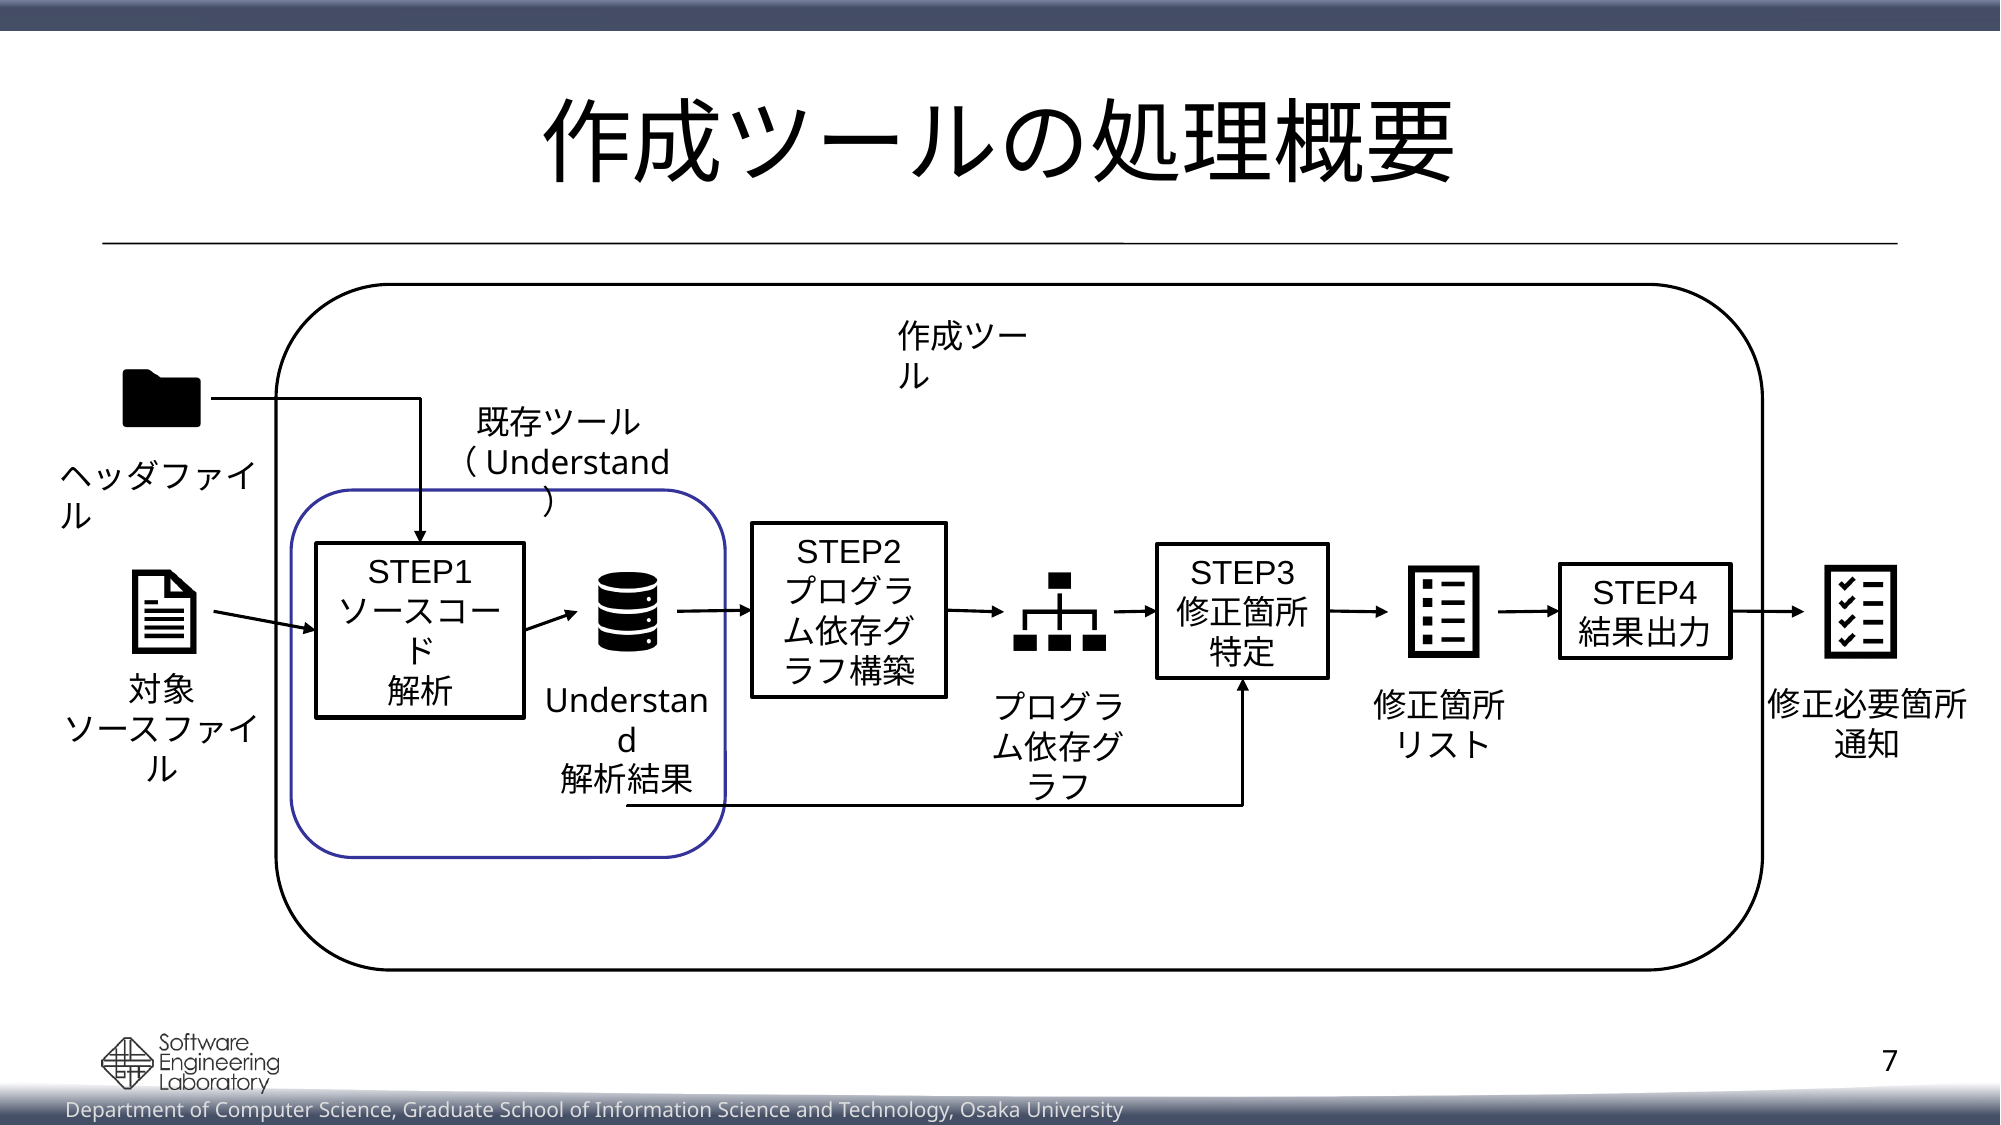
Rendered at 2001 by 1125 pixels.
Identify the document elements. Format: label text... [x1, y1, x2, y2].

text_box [522, 561, 732, 768]
text_box [291, 490, 726, 858]
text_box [1751, 555, 1984, 772]
text_box [276, 627, 885, 971]
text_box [211, 398, 421, 544]
picture [0, 1033, 2000, 1125]
text_box 作成ツール [882, 308, 1076, 403]
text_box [43, 561, 282, 758]
picture [0, 0, 2000, 31]
text_box [281, 284, 1763, 971]
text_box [1358, 556, 1528, 773]
text_box 既存ツール （Understand） [429, 394, 689, 529]
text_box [890, 415, 979, 1032]
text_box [44, 348, 277, 504]
text_box [276, 552, 291, 610]
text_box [983, 556, 1156, 775]
slide_number 7 [1661, 1034, 1914, 1083]
title 作成ツールの処理概要 [99, 44, 1898, 233]
